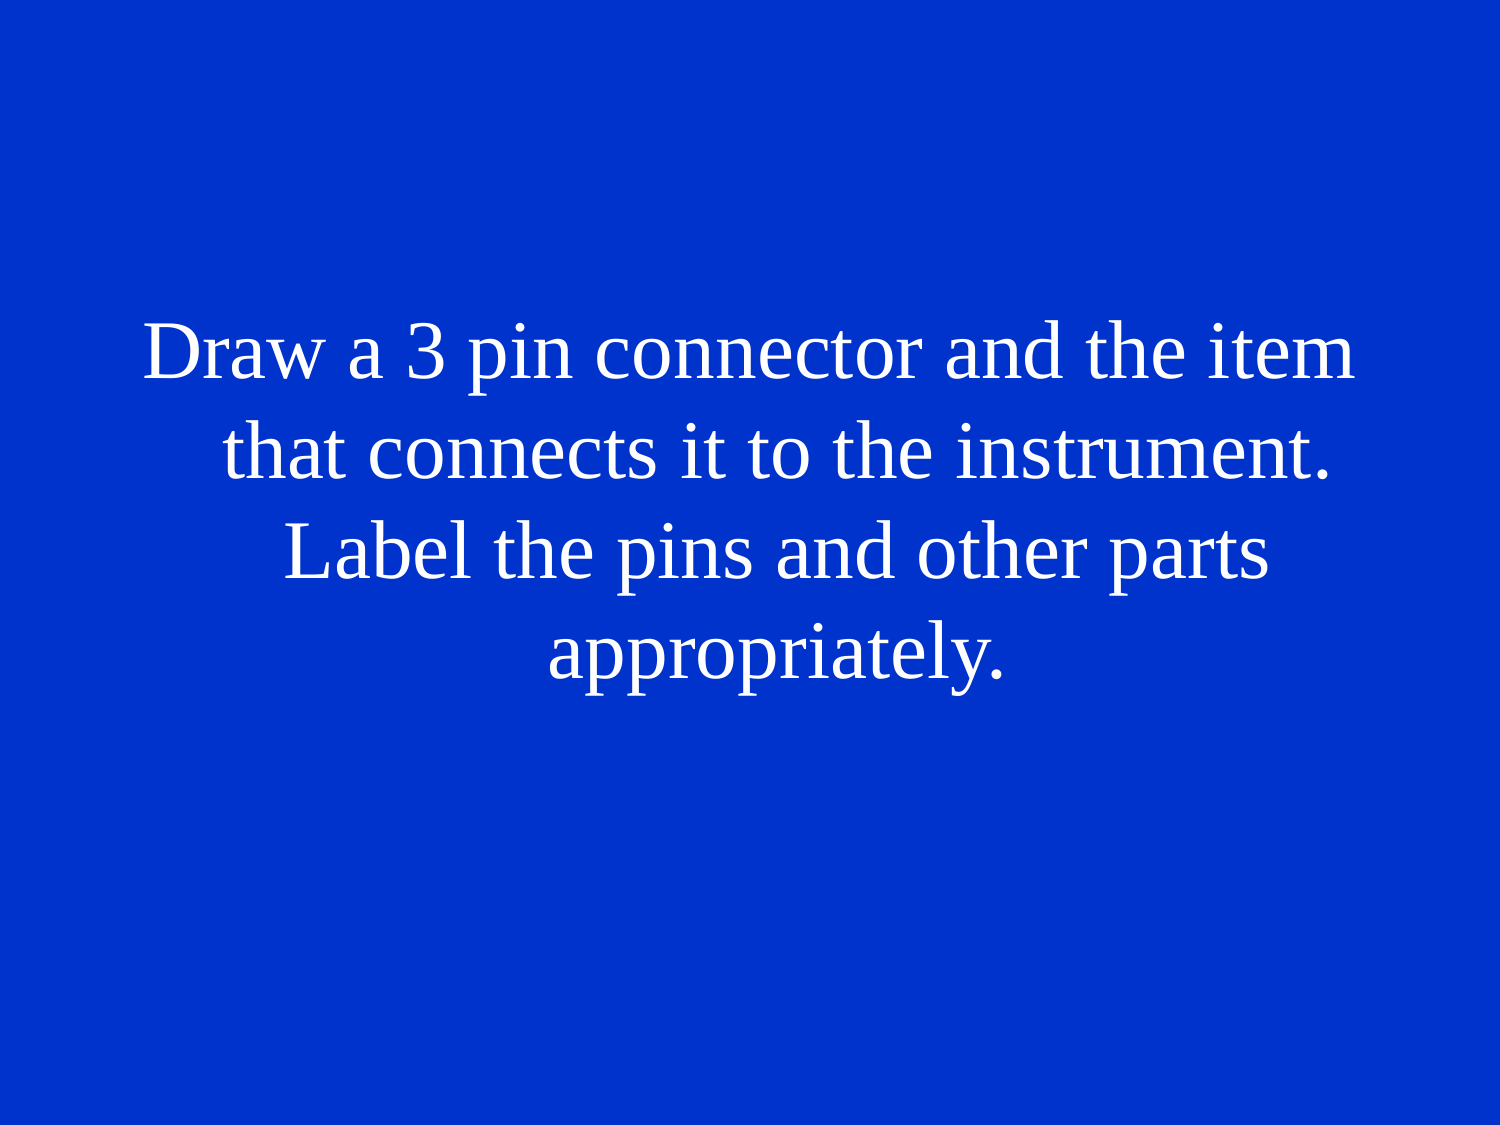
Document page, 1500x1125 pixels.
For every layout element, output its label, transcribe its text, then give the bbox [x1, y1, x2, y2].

list Draw a 3 pin connector and the item that connects it to the instrument. Label the pins and other parts appropriately. [112, 287, 1388, 963]
